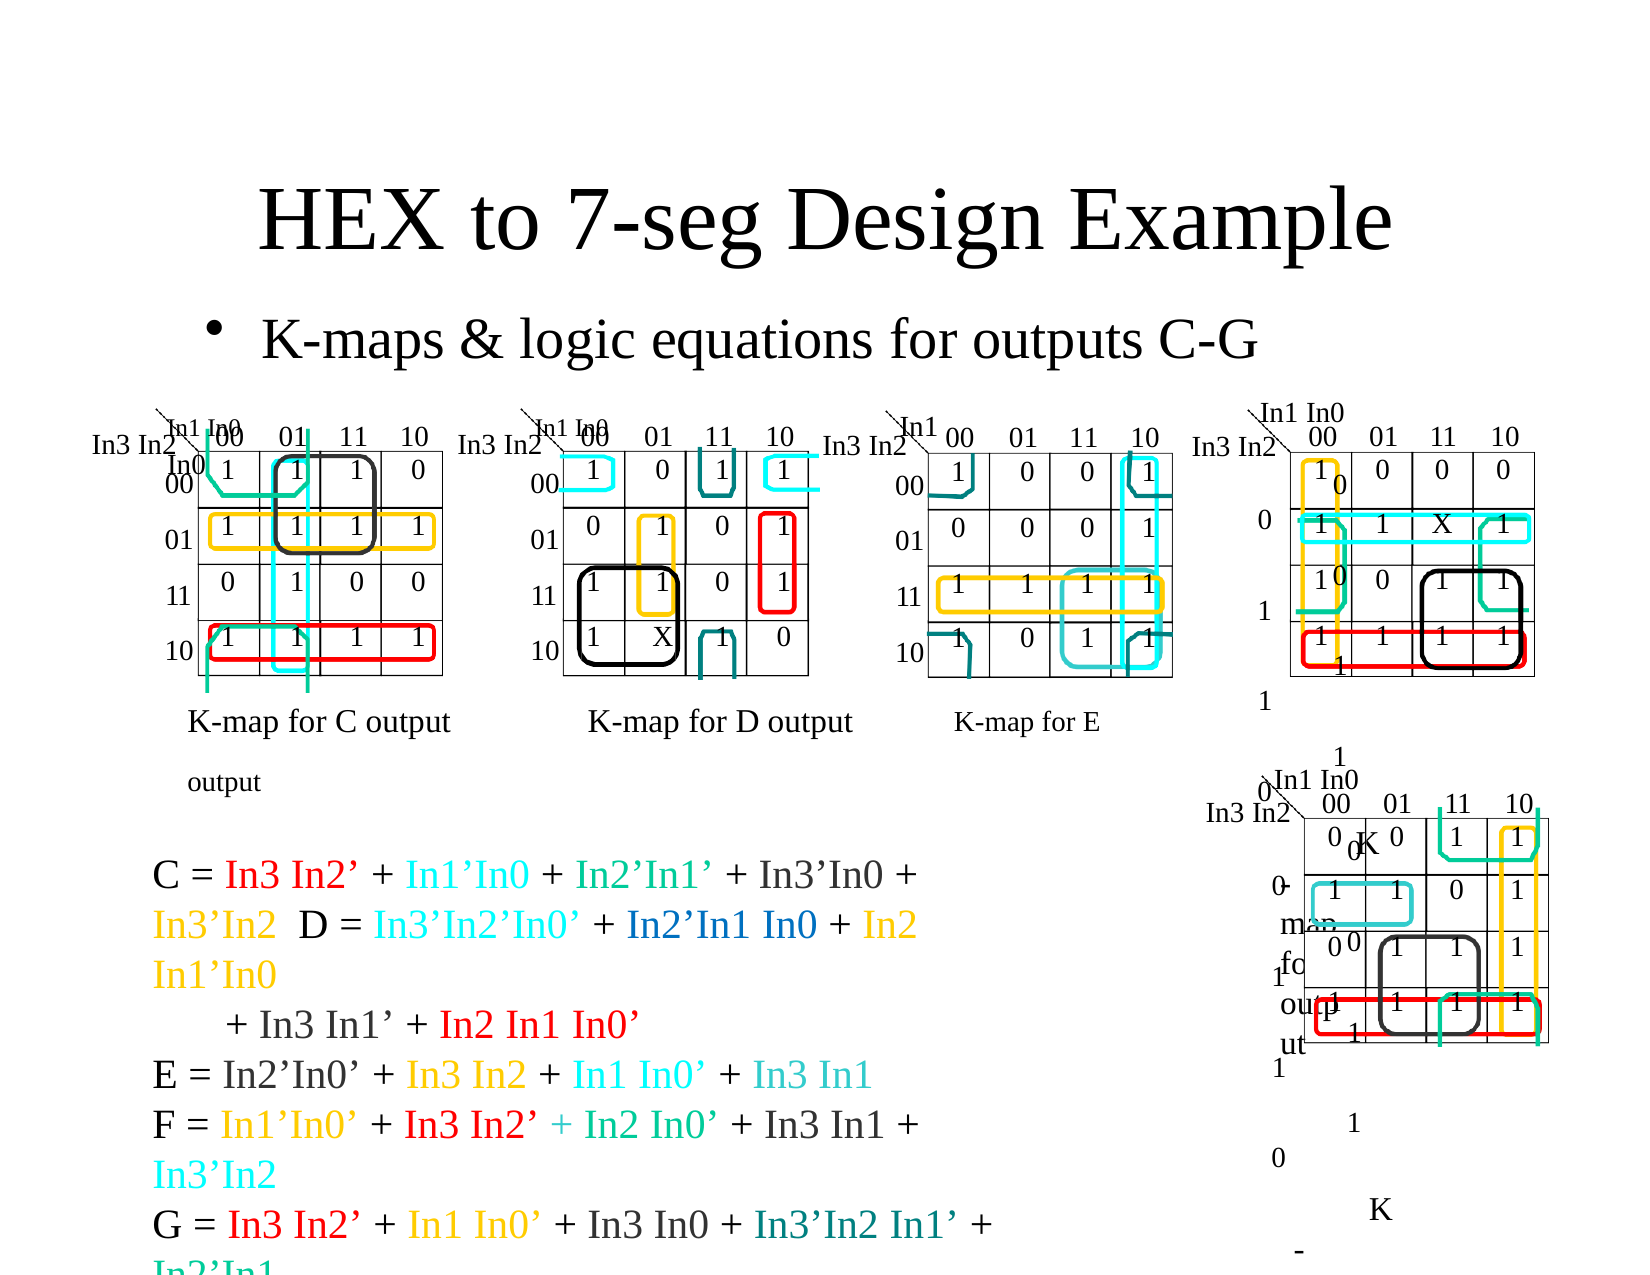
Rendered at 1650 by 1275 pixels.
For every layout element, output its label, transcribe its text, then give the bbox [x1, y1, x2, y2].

picture [1247, 409, 1536, 677]
picture [520, 408, 820, 680]
picture [885, 409, 1173, 679]
text_box K-maps & logic equations for outputs C-G [202, 297, 1261, 370]
text_box In1 In0 In1 In0 In1 In0 [165, 391, 985, 481]
title HEX to 7-seg Design Example [255, 155, 1395, 371]
text_box In1 In0 In3 In2 00 01 11 10 K-map for G output [1196, 756, 1562, 1275]
text_box K-map for C output K-map for D output K-map for E output C = In3 In2’ + In1’In0 + In2’In1’ + In3’In0 + In3’In2 D = In3’In2’In0’ + In2’In1 In0 + In2 In1’In0 + In3 In1’ + In2 In1 In0’ E = In2’In0’ + In3 In2 + In1 In0’ + In3 In1 F = In1’In0’ + In3 In2’ + In2 In0’ + In3 In1 + In3’In2 G = In3 In2’ + In1 In0’ + In3 In0 + In3’In2 In1’ + In2’In1 [150, 680, 1182, 1275]
picture [154, 408, 443, 693]
text_box In3 In2 [89, 423, 149, 461]
picture [1261, 775, 1550, 1048]
text_box In1 In0 In3 In2 00 01 11 10 K-map for F output [1182, 390, 1544, 1062]
